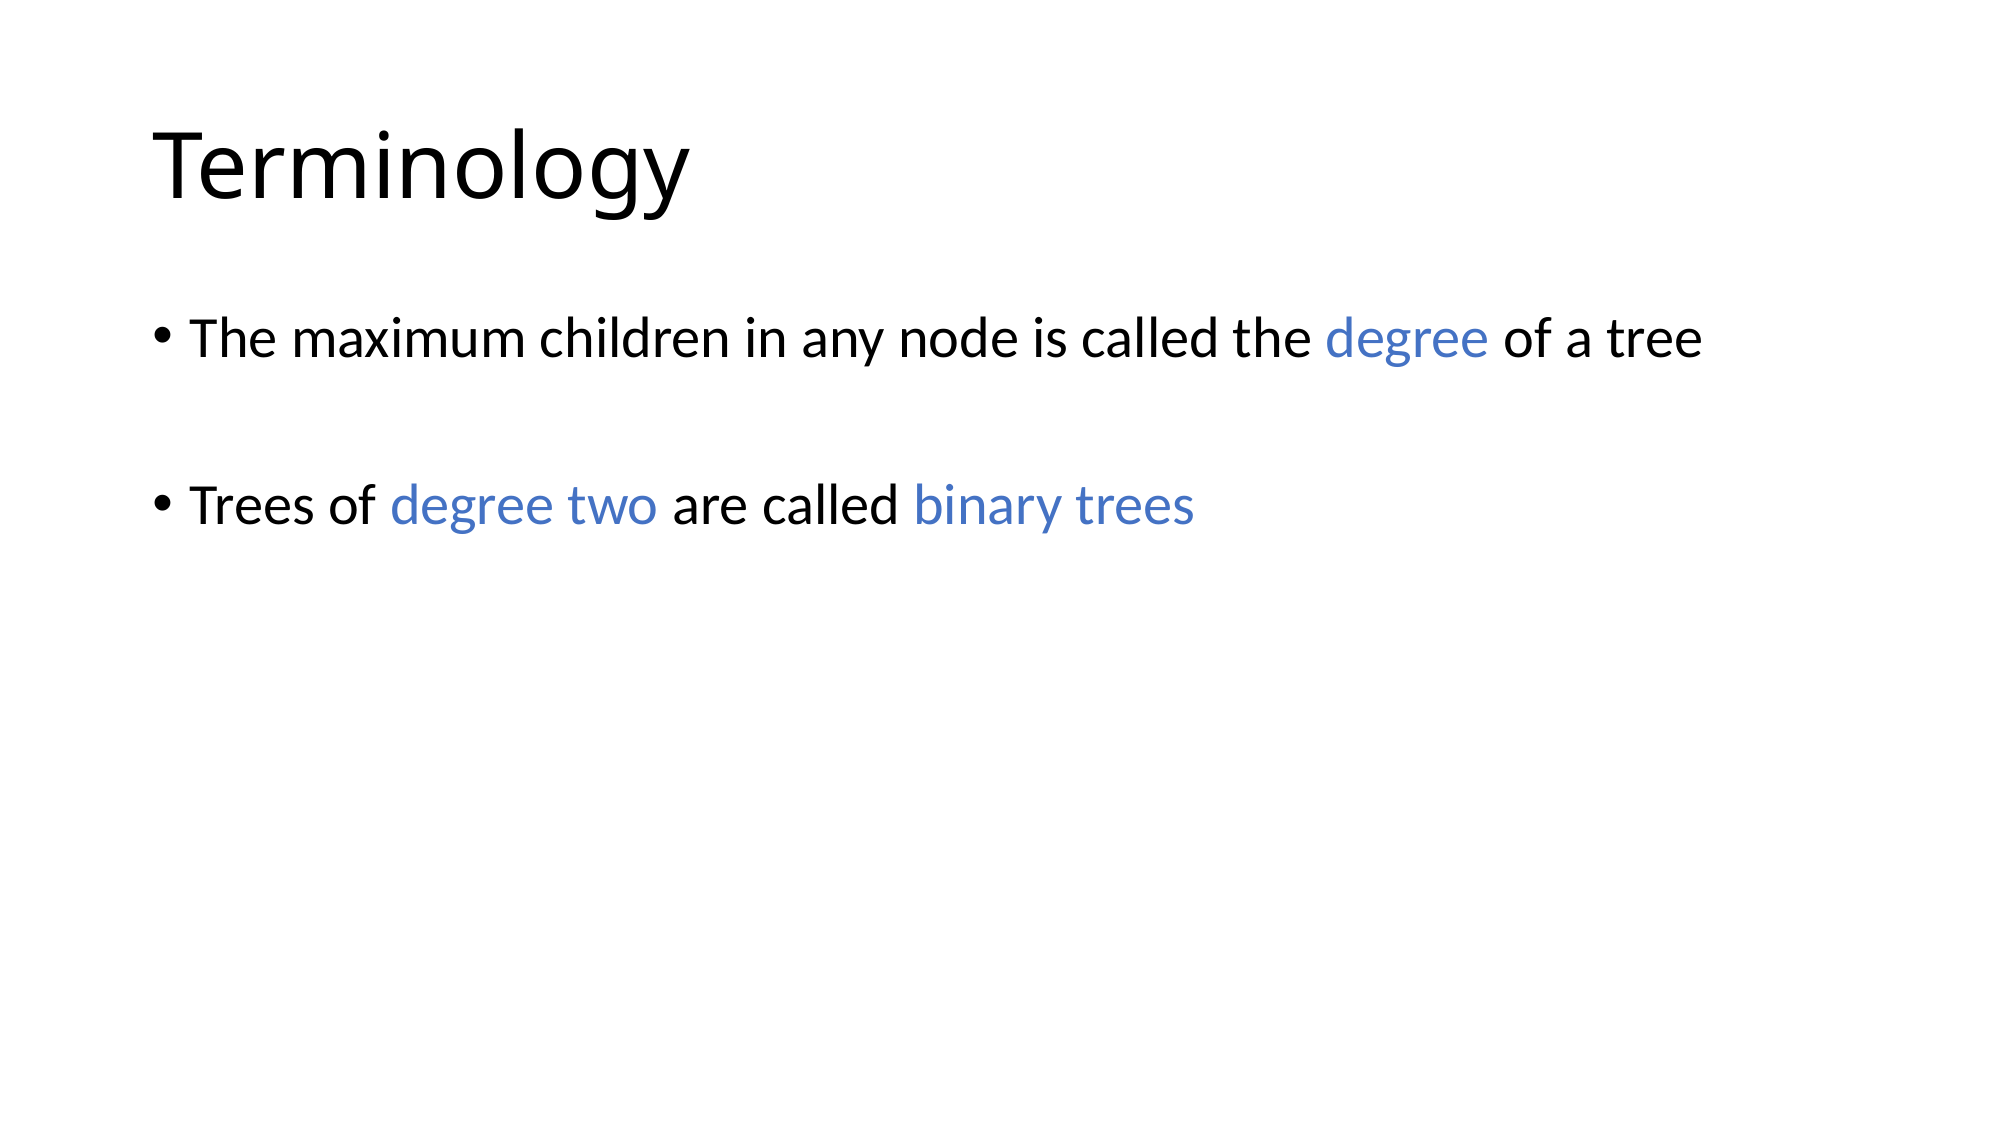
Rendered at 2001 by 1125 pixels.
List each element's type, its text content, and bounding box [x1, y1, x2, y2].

list The maximum children in any node is called the degree of a tree Trees of degree two are called binary trees [137, 299, 1863, 1014]
title Terminology [137, 59, 1863, 278]
